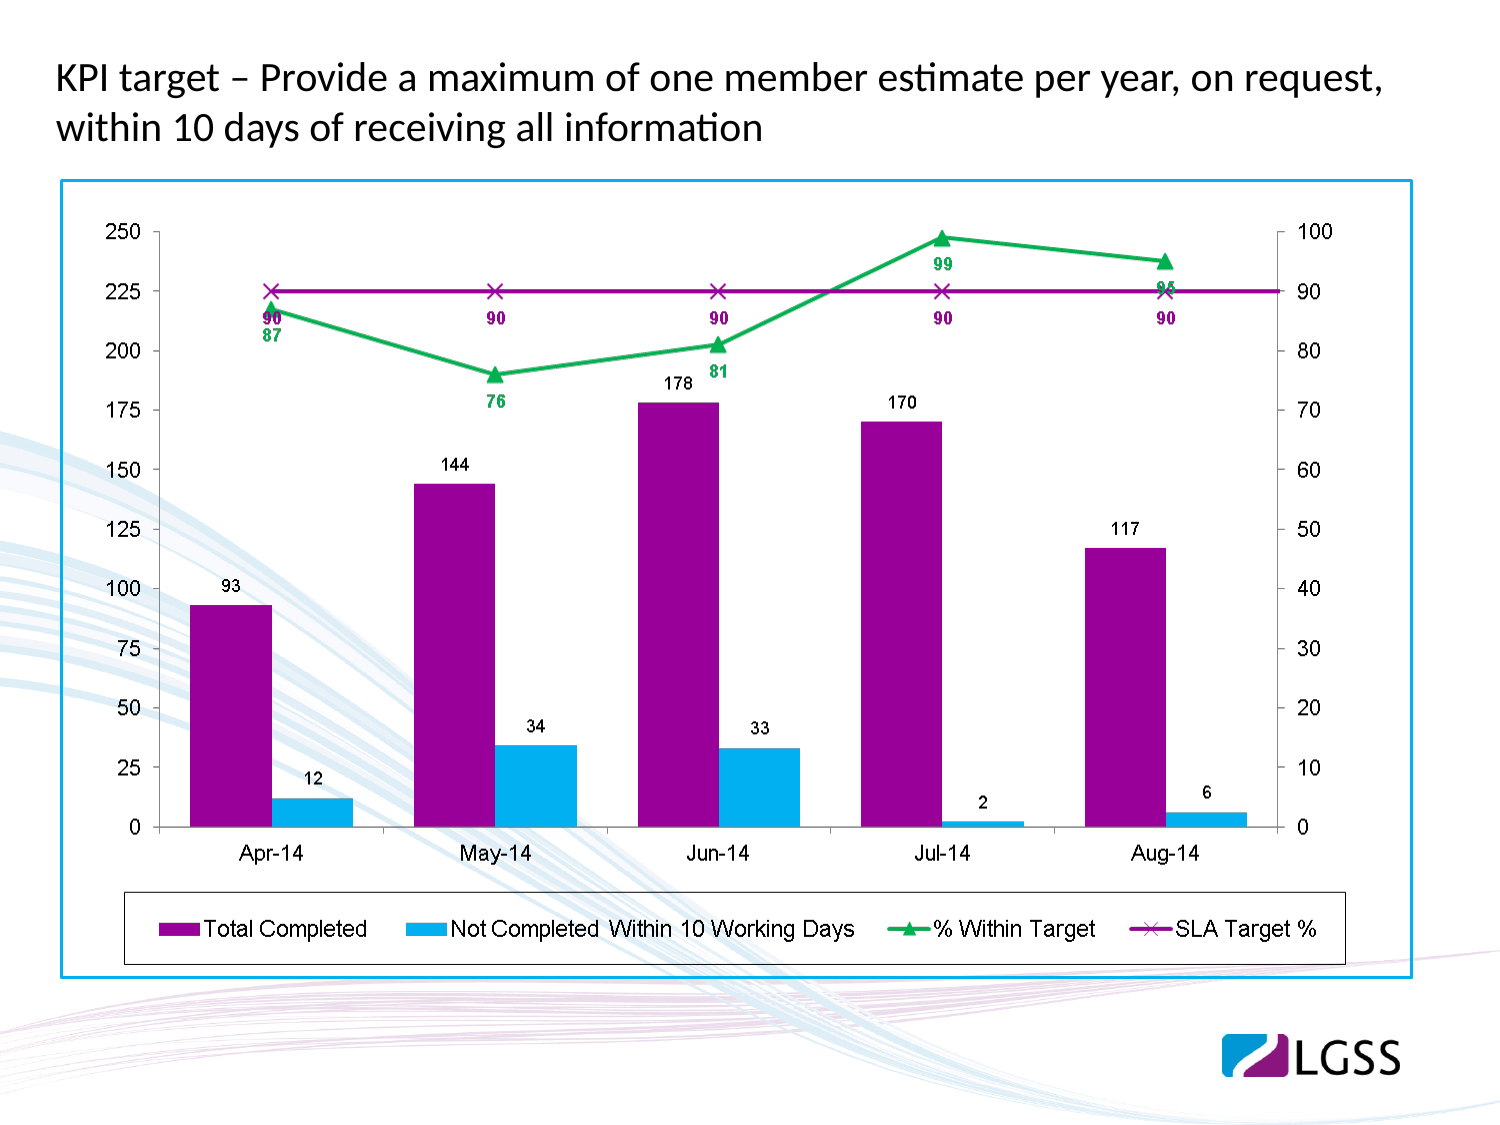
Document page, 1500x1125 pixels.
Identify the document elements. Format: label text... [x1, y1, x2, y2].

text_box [52, 172, 1420, 985]
text_box KPI target – Provide a maximum of one member estimate per year, on request, within 10 days of receiving all information [41, 42, 1436, 158]
picture [0, 431, 1500, 1125]
